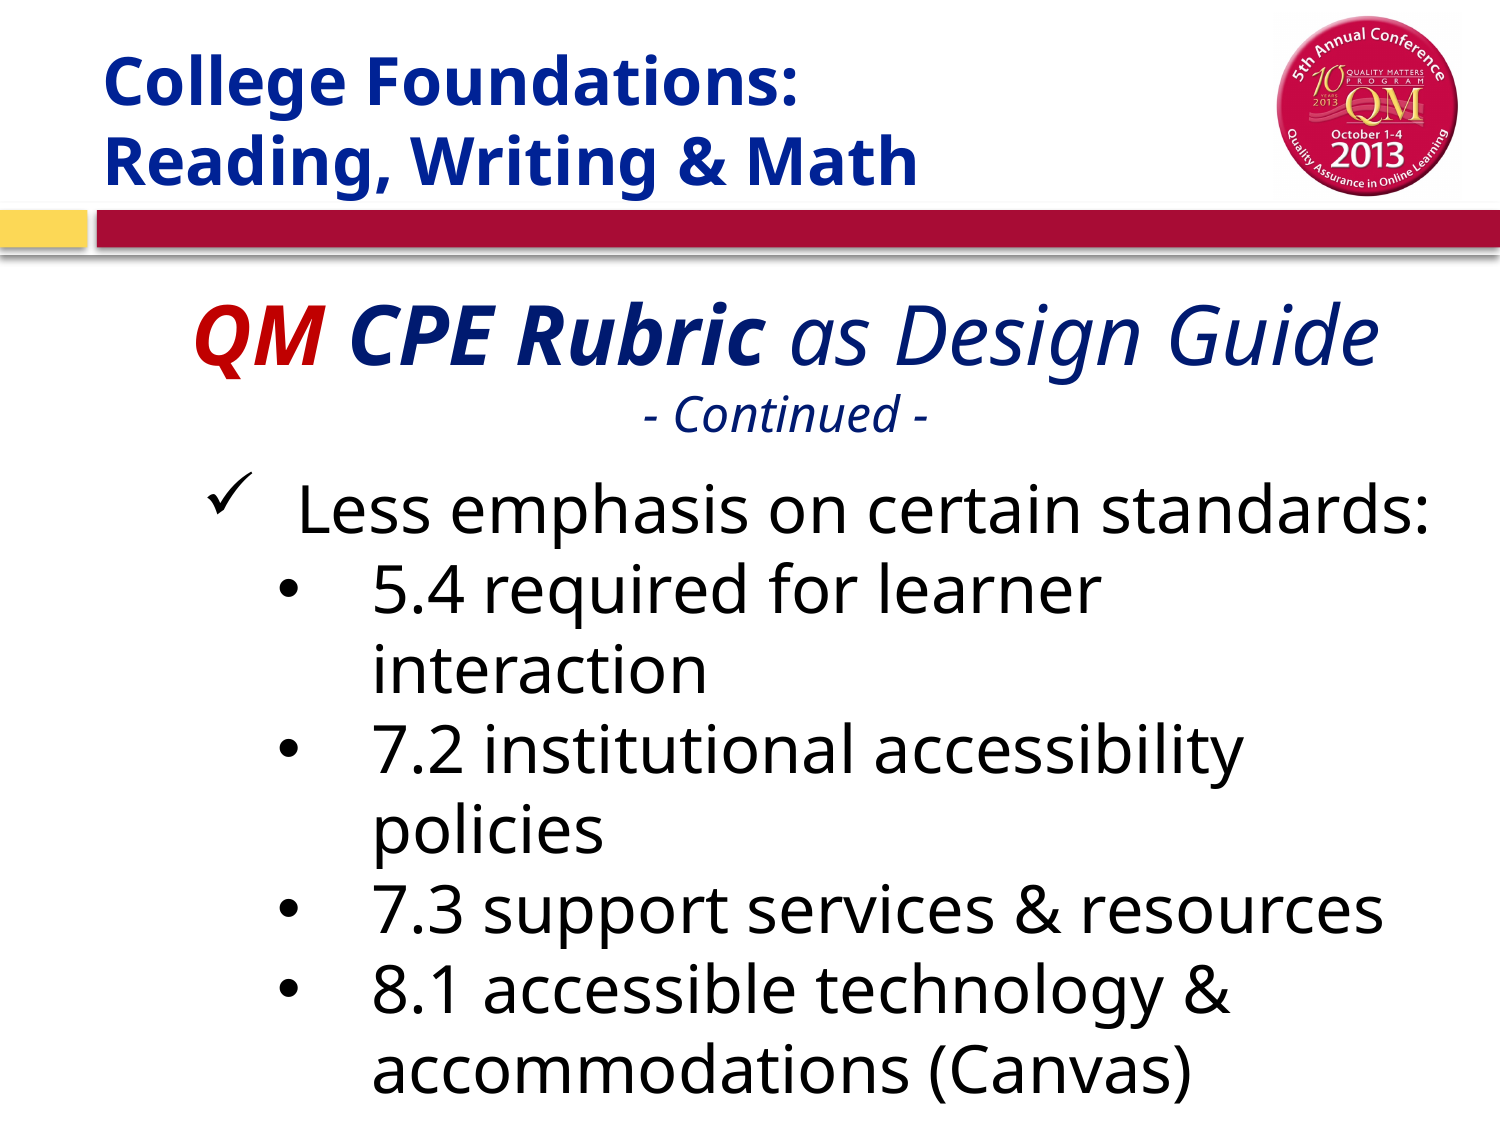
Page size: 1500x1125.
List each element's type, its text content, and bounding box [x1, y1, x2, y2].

text_box QM CPE Rubric as Design Guide - Continued - 0 Less emphasis on certain standards: 5.4 required for learner interaction 7.2 institutional accessibility policies 7.3 support services & resources 8.1 accessible technology & accommodations (Canvas) [37, 274, 1461, 1115]
title College Foundations: Reading, Writing & Math [87, 37, 1267, 200]
picture [1272, 12, 1462, 201]
